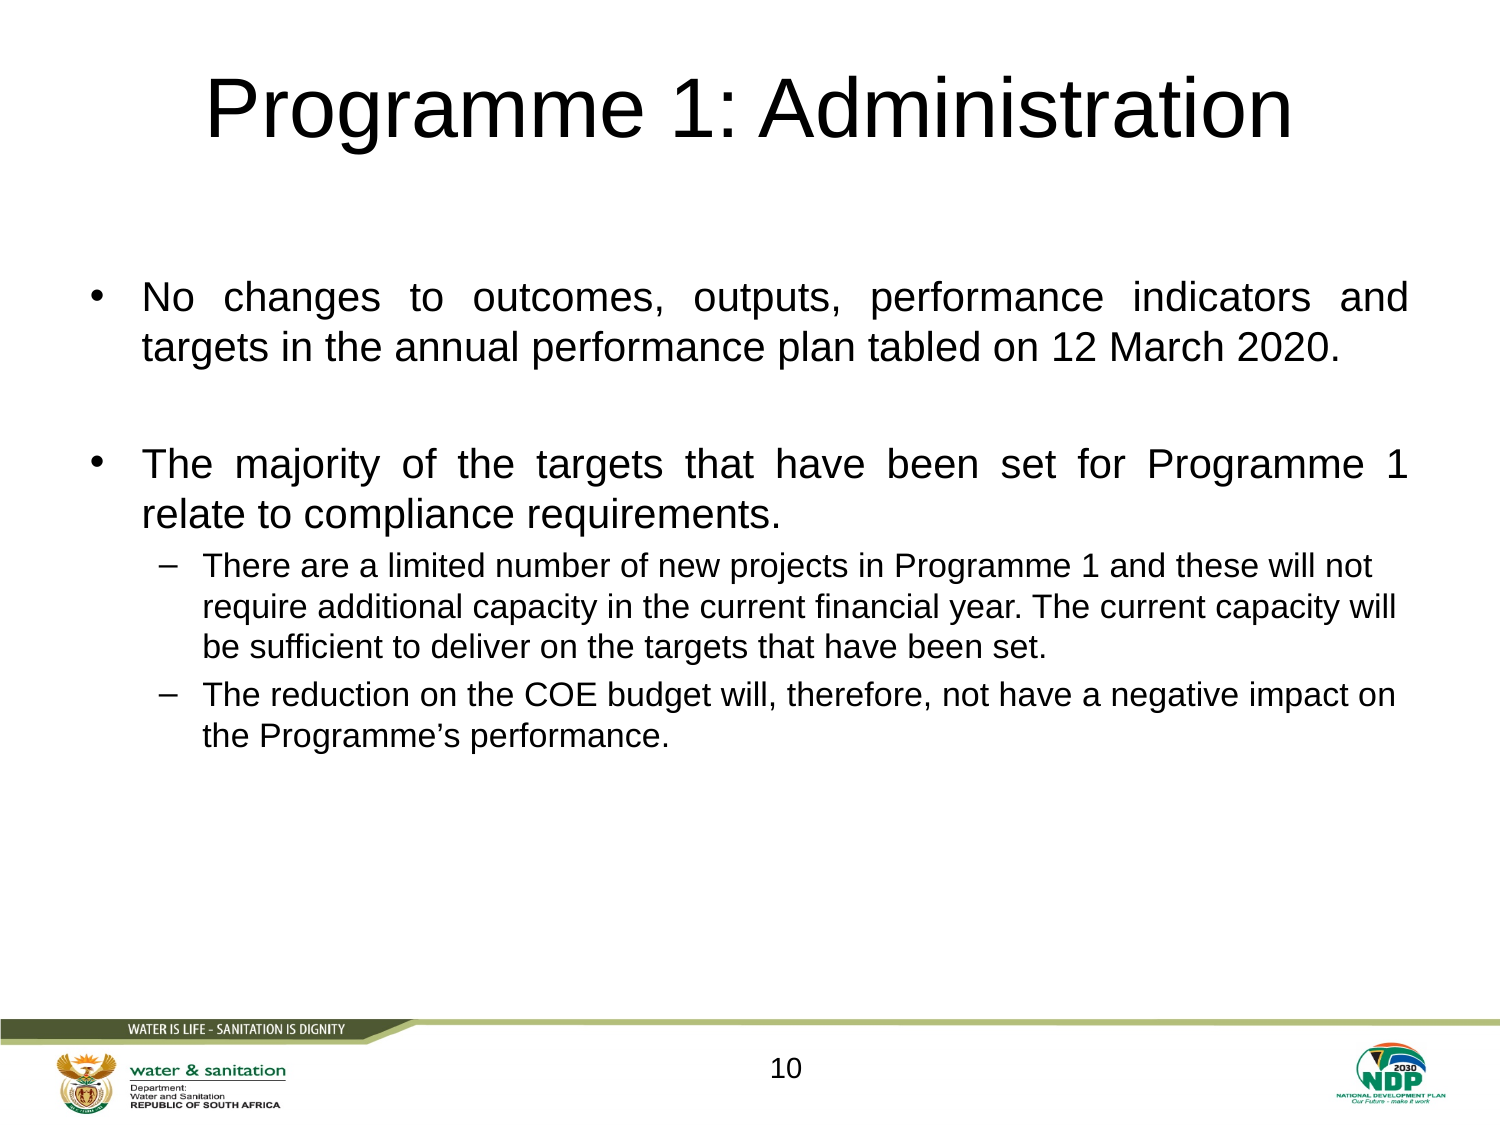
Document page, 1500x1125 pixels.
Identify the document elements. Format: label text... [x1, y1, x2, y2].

list No changes to outcomes, outputs, performance indicators and targets in the annual performance plan tabled on 12 March 2020. The majority of the targets that have been set for Programme 1 relate to compliance requirements. There are a limited number of new projects in Programme 1 and these will not require additional capacity in the current financial year. The current capacity will be sufficient to deliver on the targets that have been set. The reduction on the COE budget will, therefore, not have a negative impact on the Programme’s performance. [75, 262, 1425, 831]
picture [0, 1012, 1500, 1125]
slide_number 10 [611, 1042, 962, 1102]
title Programme 1: Administration [75, 45, 1425, 233]
